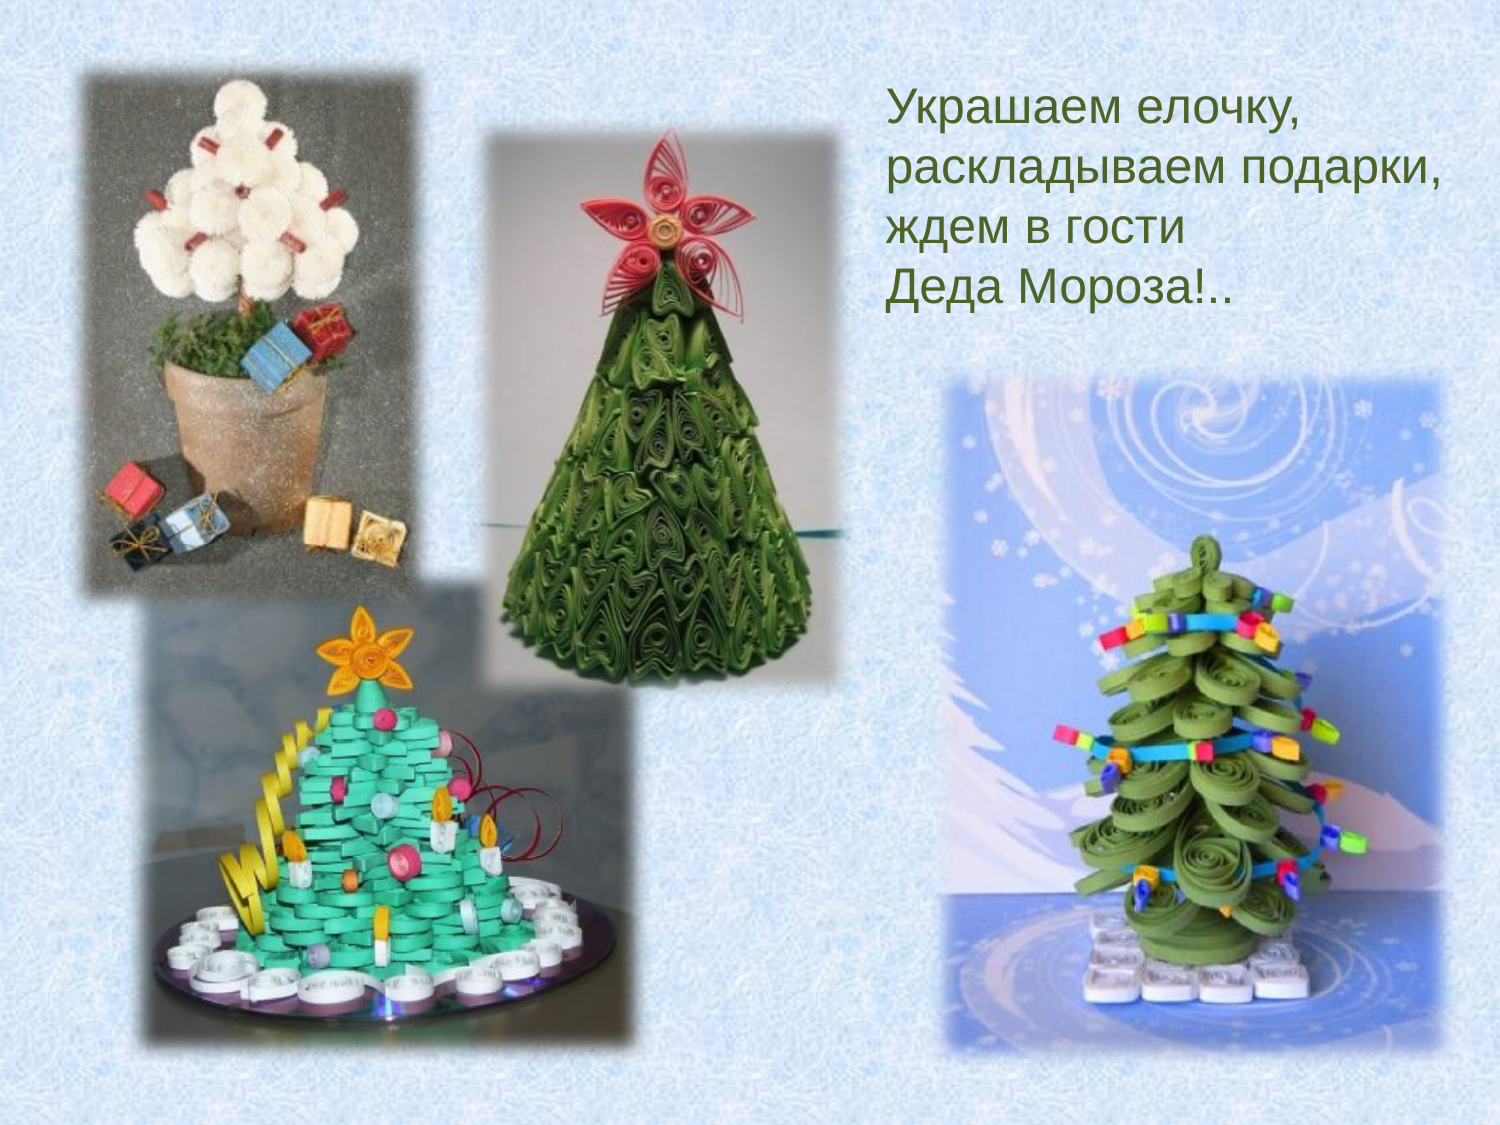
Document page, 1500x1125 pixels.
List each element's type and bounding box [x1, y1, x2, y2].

text_box [64, 54, 1462, 1071]
picture [0, 0, 1500, 1125]
